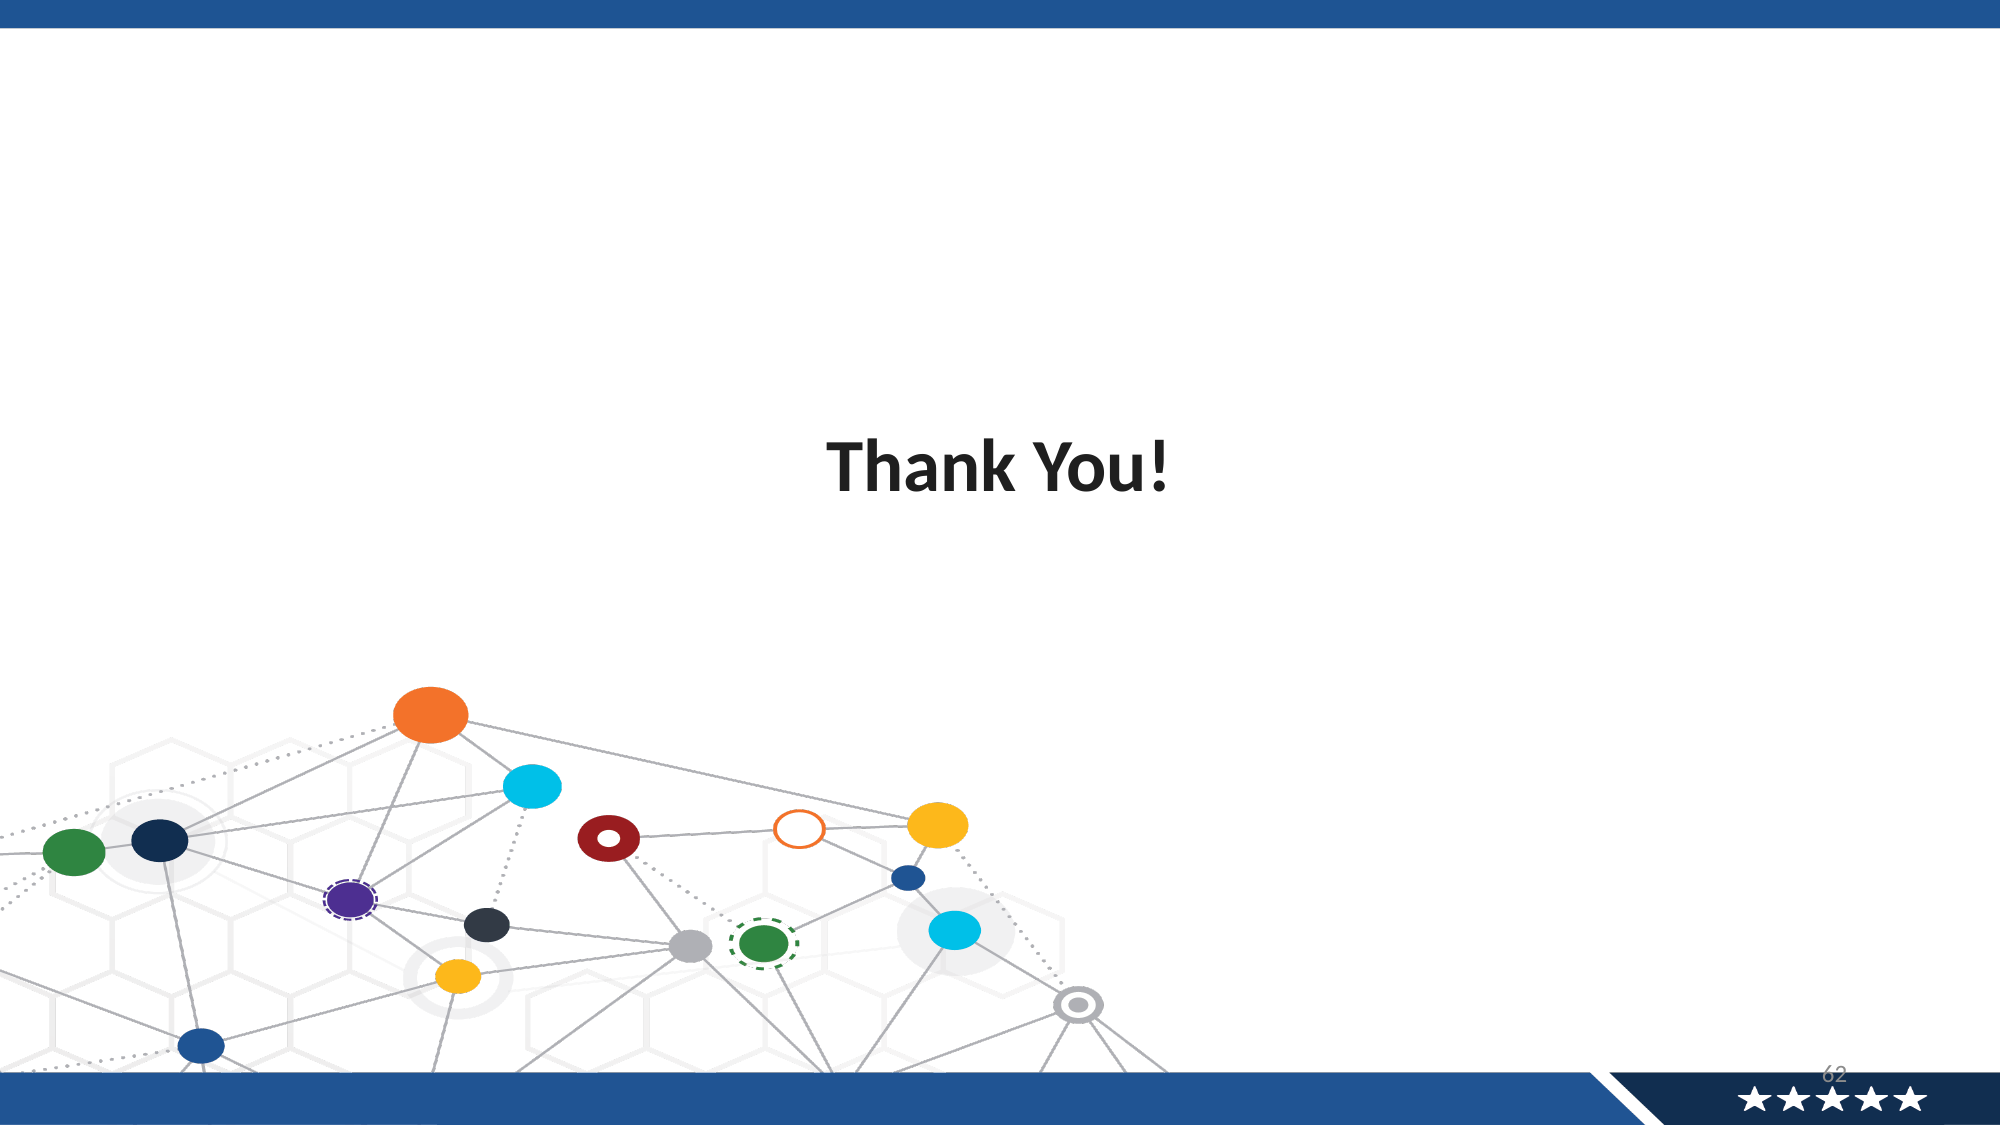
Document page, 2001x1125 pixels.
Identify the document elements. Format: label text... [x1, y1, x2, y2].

title Thank You! [136, 364, 1862, 570]
picture [0, 0, 2000, 1125]
slide_number 62 [1412, 1042, 1863, 1103]
